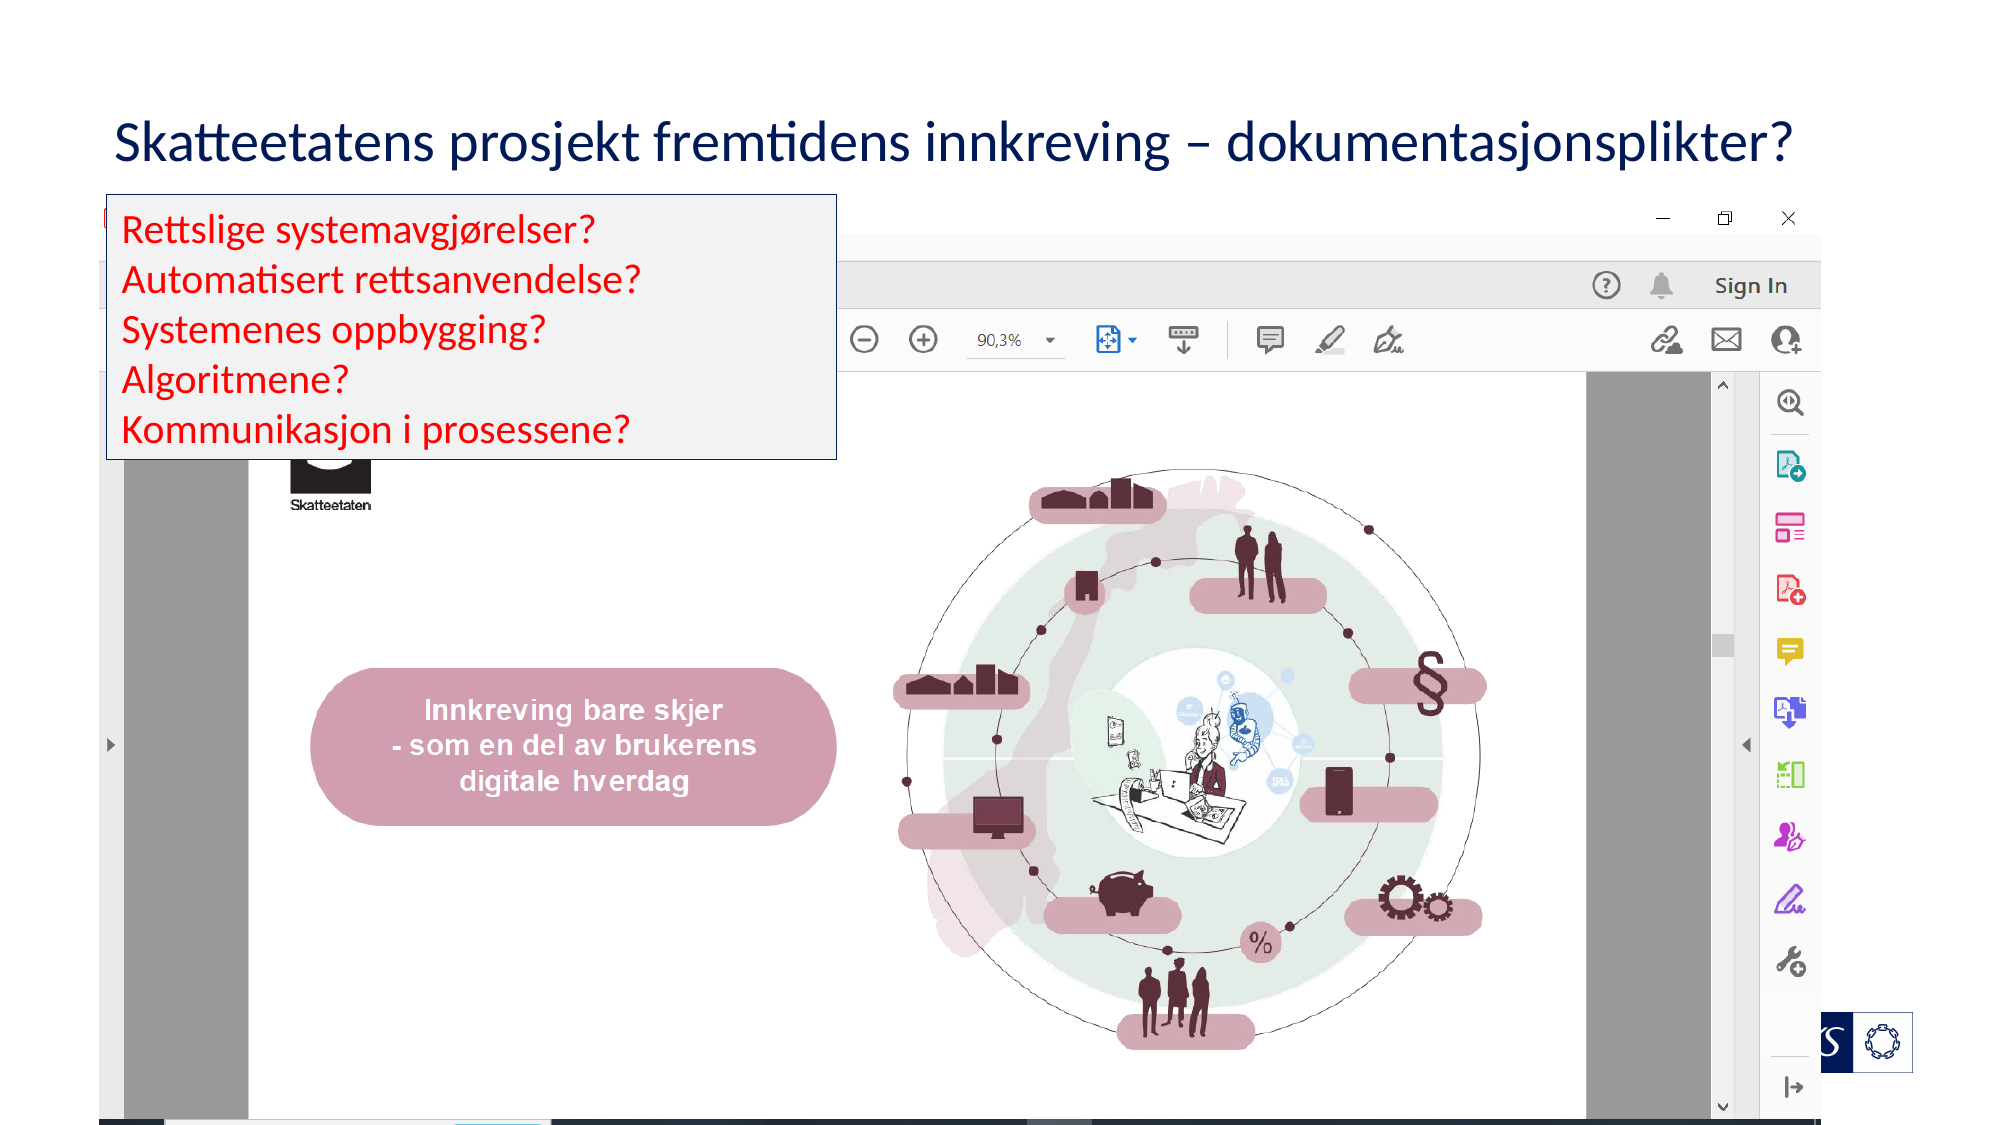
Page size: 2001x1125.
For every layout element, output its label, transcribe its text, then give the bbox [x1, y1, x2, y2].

picture [99, 203, 1913, 1125]
title Skatteetatens prosjekt fremtidens innkreving – dokumentasjonsplikter? [99, 44, 1900, 232]
text_box Rettslige systemavgjørelser? Automatisert rettsanvendelse? Systemenes oppbygging? Algoritmene? Kommunikasjon i prosessene? [106, 194, 837, 202]
